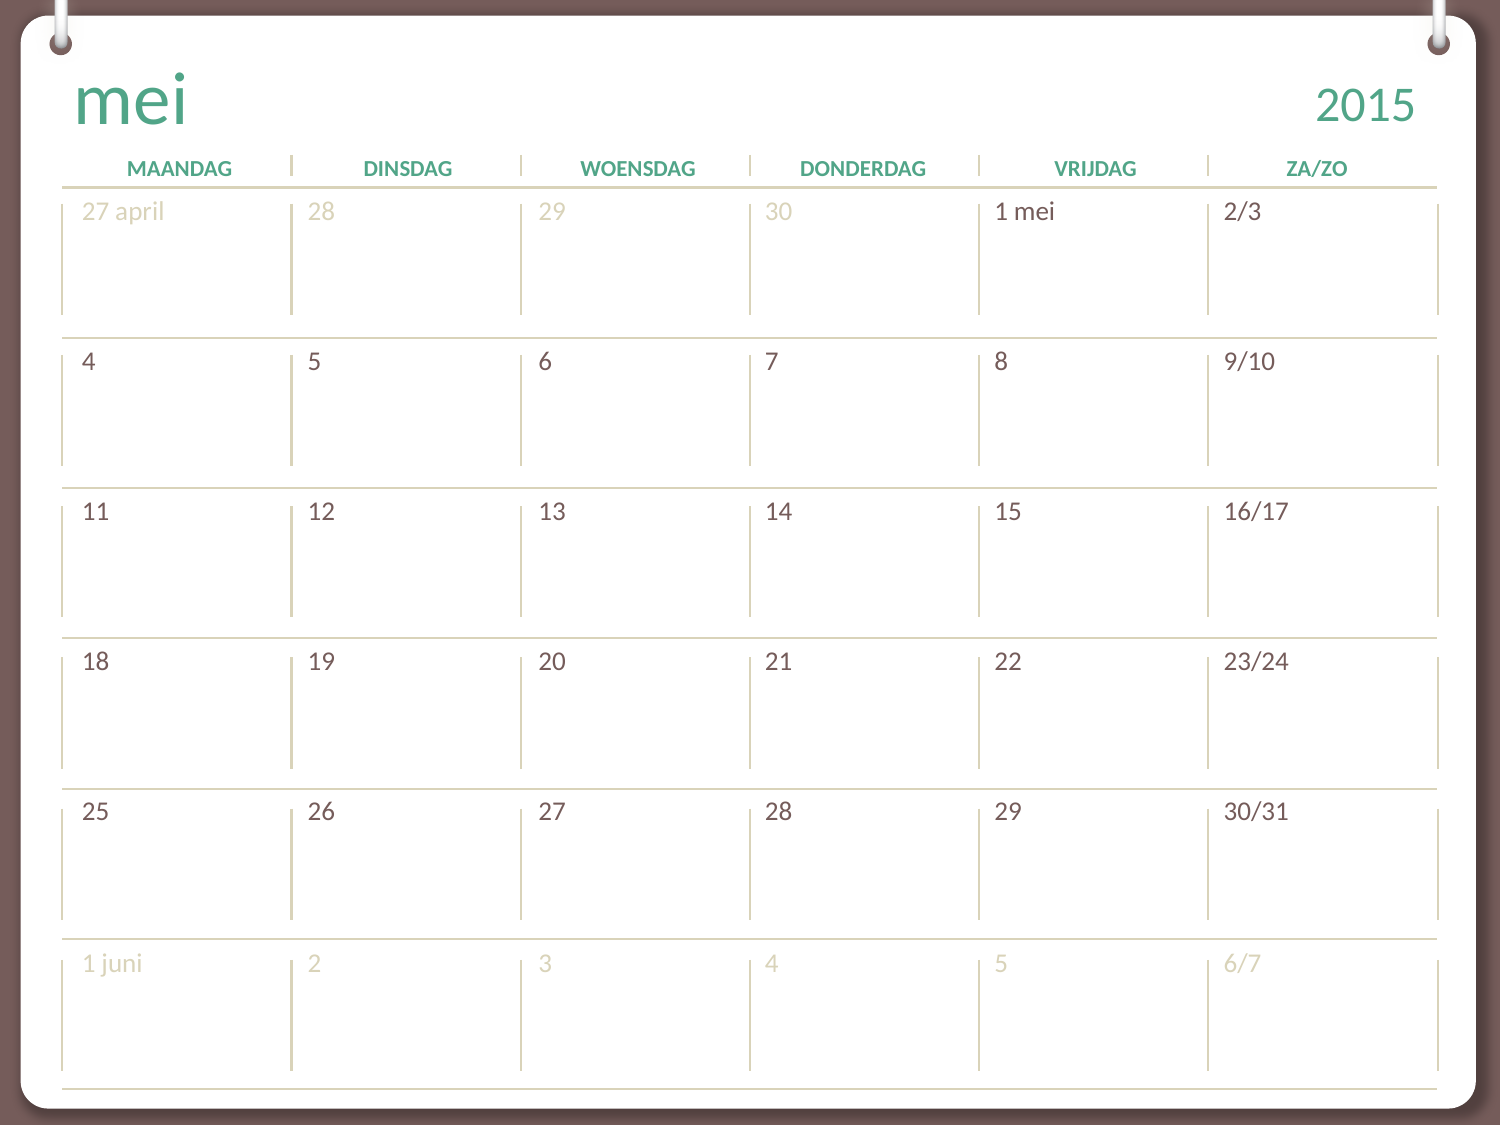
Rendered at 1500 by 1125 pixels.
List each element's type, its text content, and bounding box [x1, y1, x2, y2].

title mei [58, 24, 1434, 140]
